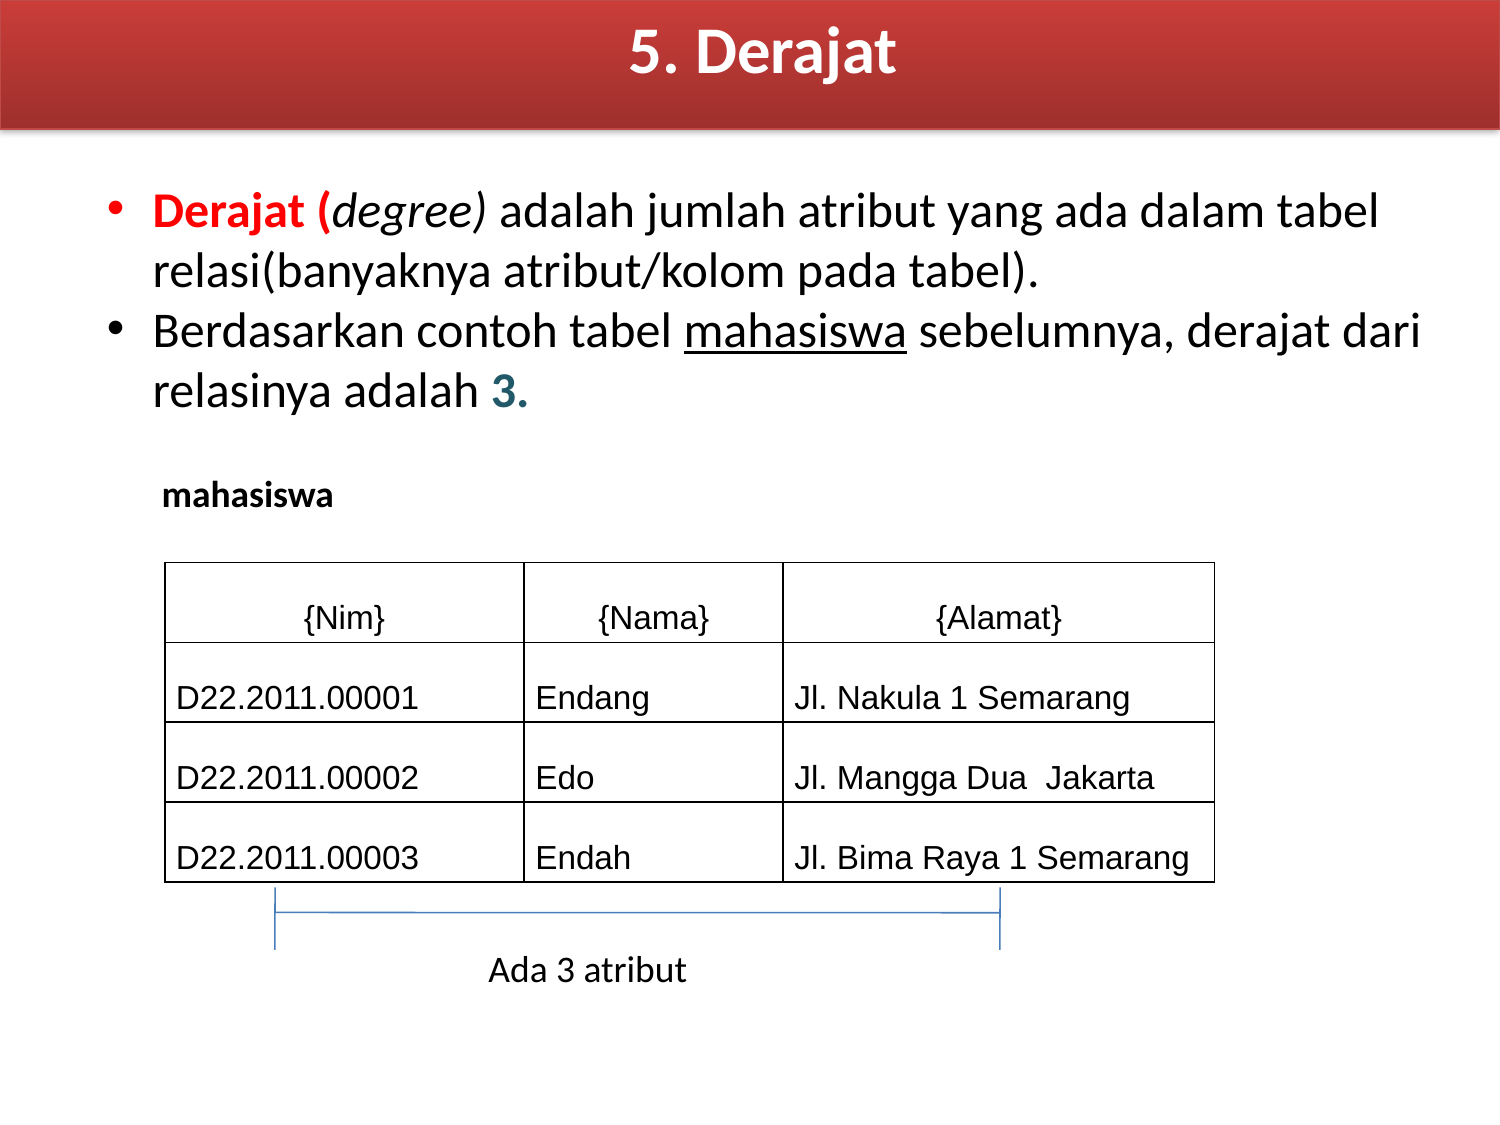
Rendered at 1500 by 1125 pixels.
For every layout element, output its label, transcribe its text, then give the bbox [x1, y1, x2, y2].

text_box Derajat (degree) adalah jumlah atribut yang ada dalam tabel relasi(banyaknya atribut/kolom pada tabel). Berdasarkan contoh tabel mahasiswa sebelumnya, derajat dari relasinya adalah 3. [50, 170, 1450, 485]
text_box Ada 3 atribut [473, 937, 711, 998]
table_cell Endang [525, 643, 782, 721]
table_cell Jl. Mangga Dua Jakarta [784, 723, 1214, 801]
table_cell D22.2011.00002 [166, 723, 523, 801]
text_box mahasiswa [146, 462, 350, 523]
table_header {Nim} [166, 563, 523, 642]
text_box 5. Derajat [0, 0, 1500, 130]
table_cell Jl. Bima Raya 1 Semarang [784, 803, 1214, 881]
table_cell D22.2011.00001 [166, 643, 523, 721]
table_cell Jl. Nakula 1 Semarang [784, 643, 1214, 721]
table_header {Alamat} [784, 563, 1214, 642]
table_cell Endah [525, 803, 782, 881]
table_header {Nama} [525, 563, 782, 642]
table_cell Edo [525, 723, 782, 801]
table_cell D22.2011.00003 [166, 803, 523, 881]
